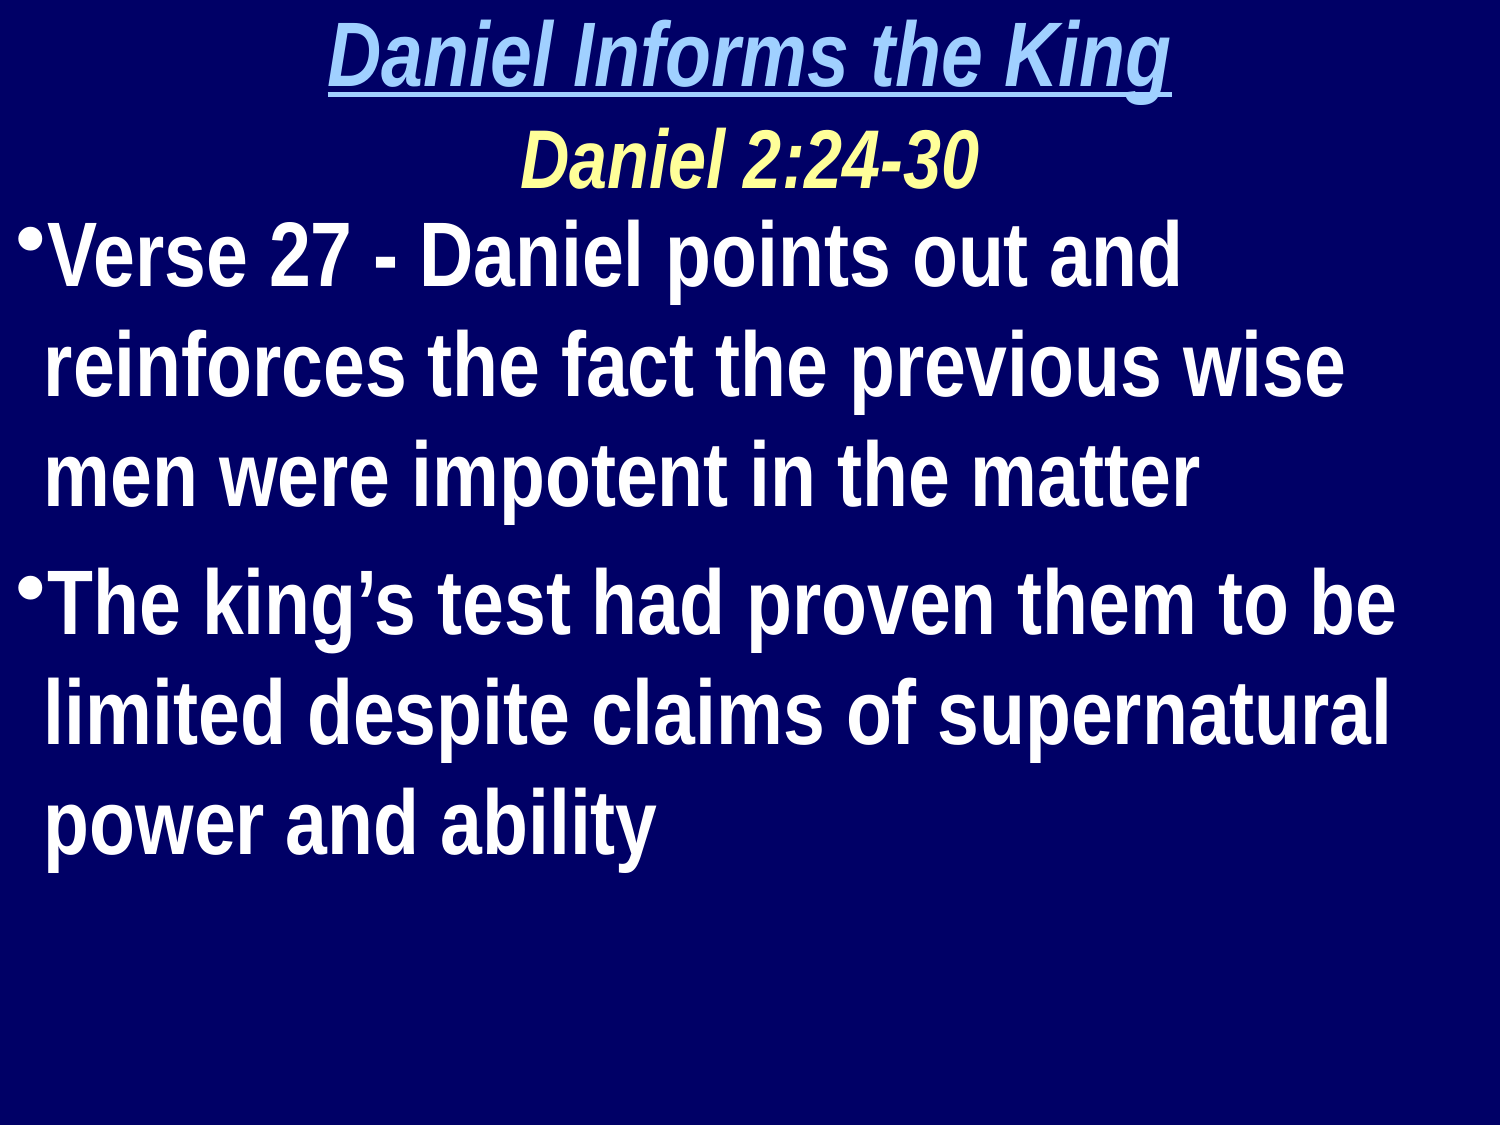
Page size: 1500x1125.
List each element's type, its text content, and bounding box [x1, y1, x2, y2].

title Daniel Informs the King Daniel 2:24-30 [0, 0, 1500, 187]
list Verse 27 - Daniel points out and reinforces the fact the previous wise men were impotent in the matter The king’s test had proven them to be limited despite claims of supernatural power and ability [0, 187, 1500, 1125]
